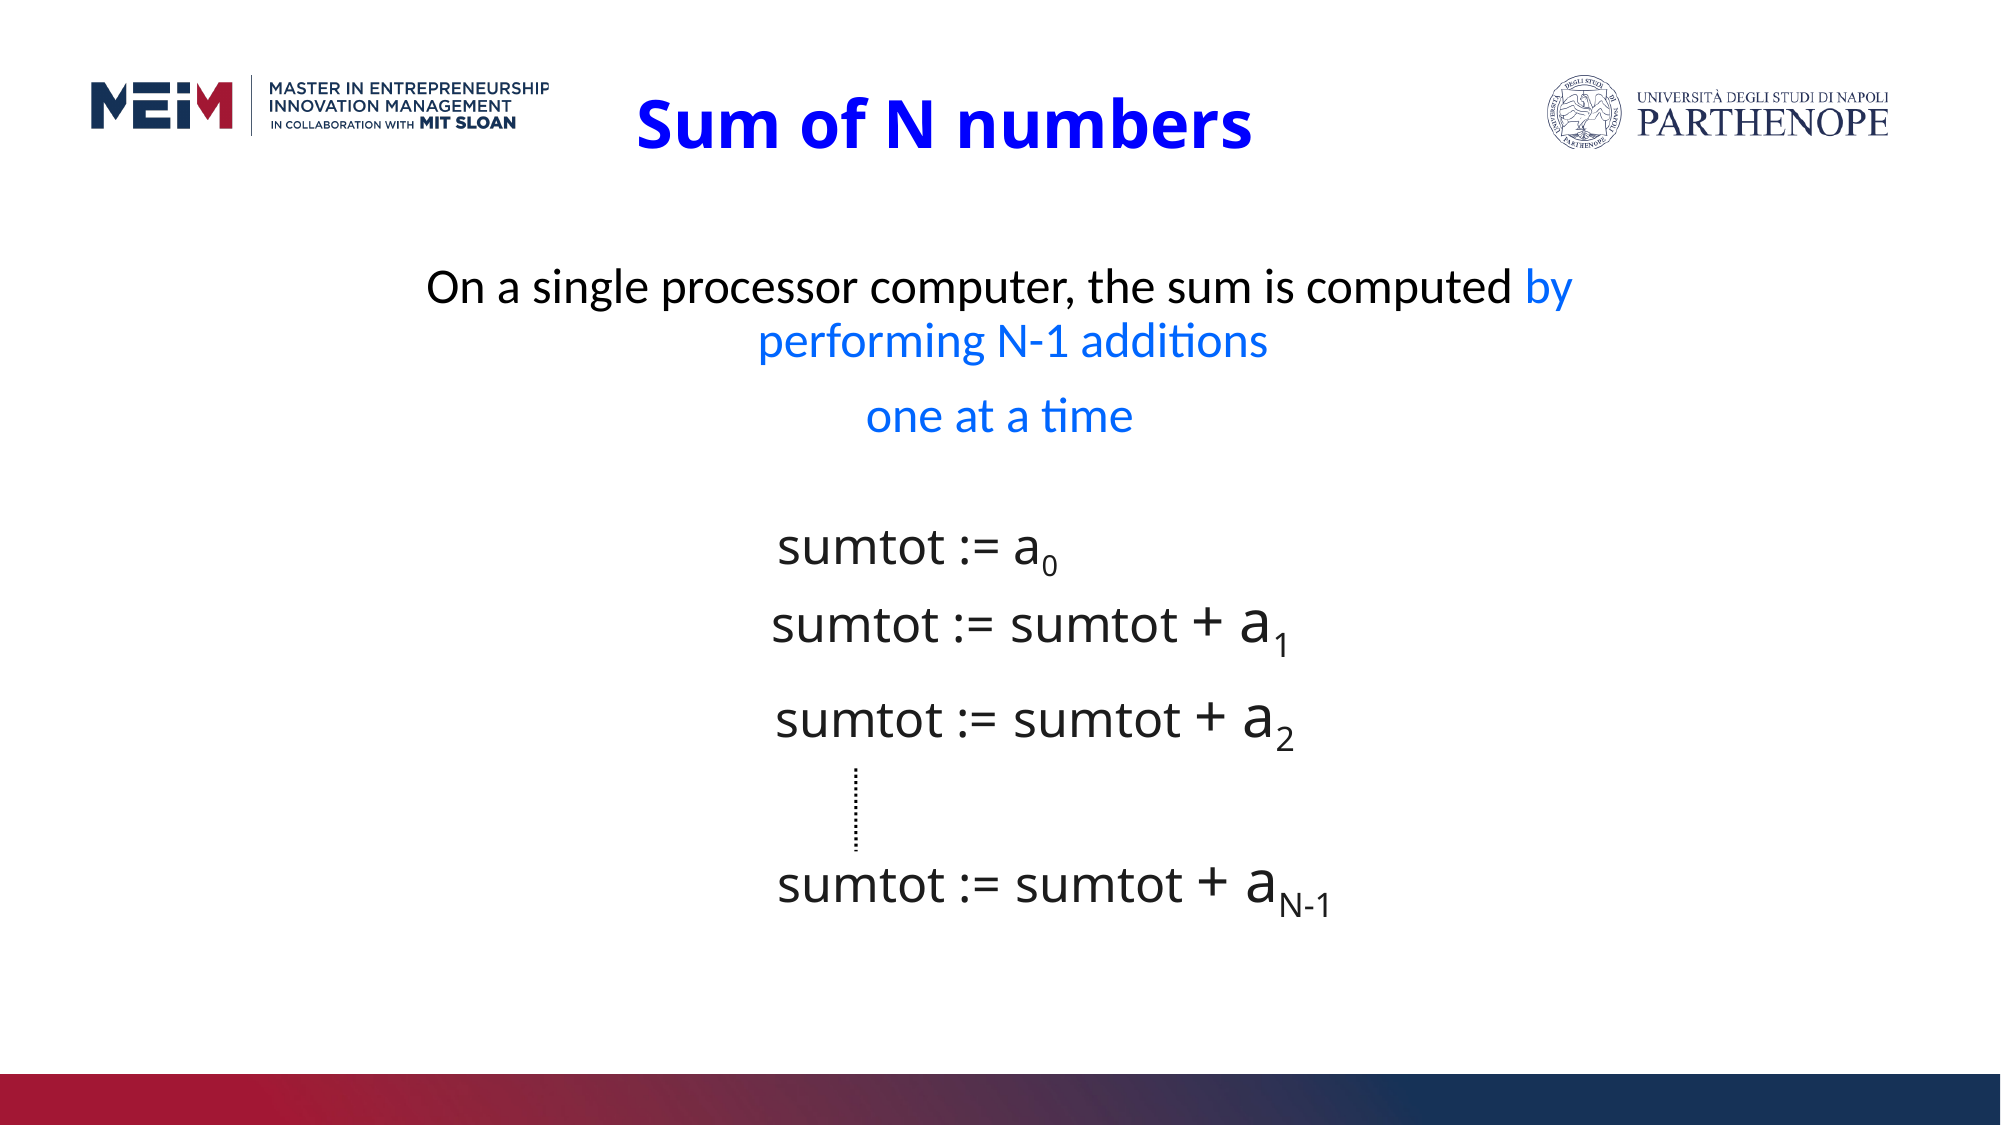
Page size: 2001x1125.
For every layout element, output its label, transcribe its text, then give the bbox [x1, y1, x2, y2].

text_box On a single processor computer, the sum is computed by performing N-1 additions one at a time [362, 253, 1638, 471]
text_box sumtot := sumtot + aN-1 [762, 836, 1349, 932]
text_box sumtot := sumtot + a1 [757, 576, 1307, 672]
text_box sumtot := sumtot + a2 [760, 671, 1310, 766]
title Sum of N numbers [621, 83, 1900, 271]
picture [0, 1074, 2001, 1125]
text_box sumtot := a0 [762, 506, 1073, 576]
